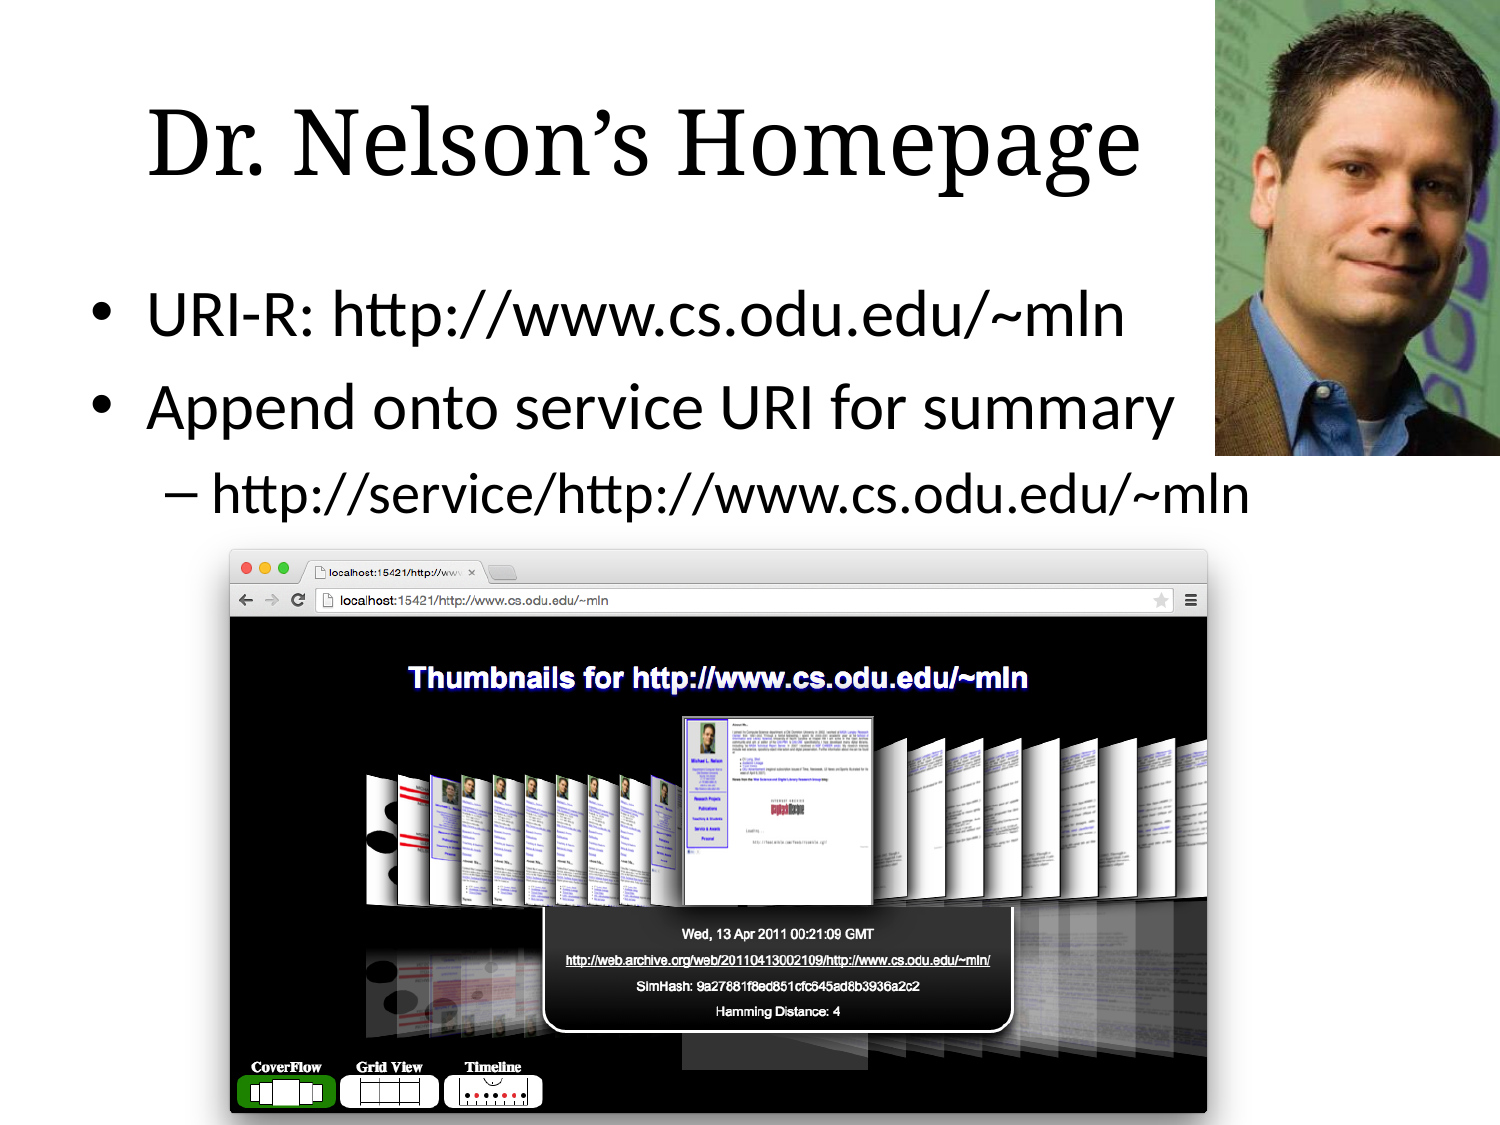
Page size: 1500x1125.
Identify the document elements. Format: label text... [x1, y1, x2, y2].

picture [1215, 0, 1500, 456]
title Dr. Nelson’s Homepage [75, 45, 1210, 233]
picture [177, 520, 1259, 1125]
list URI-R: http://www.cs.odu.edu/~mln Append onto service URI for summary http://service/http://www.cs.odu.edu/~mln [75, 262, 1425, 1005]
